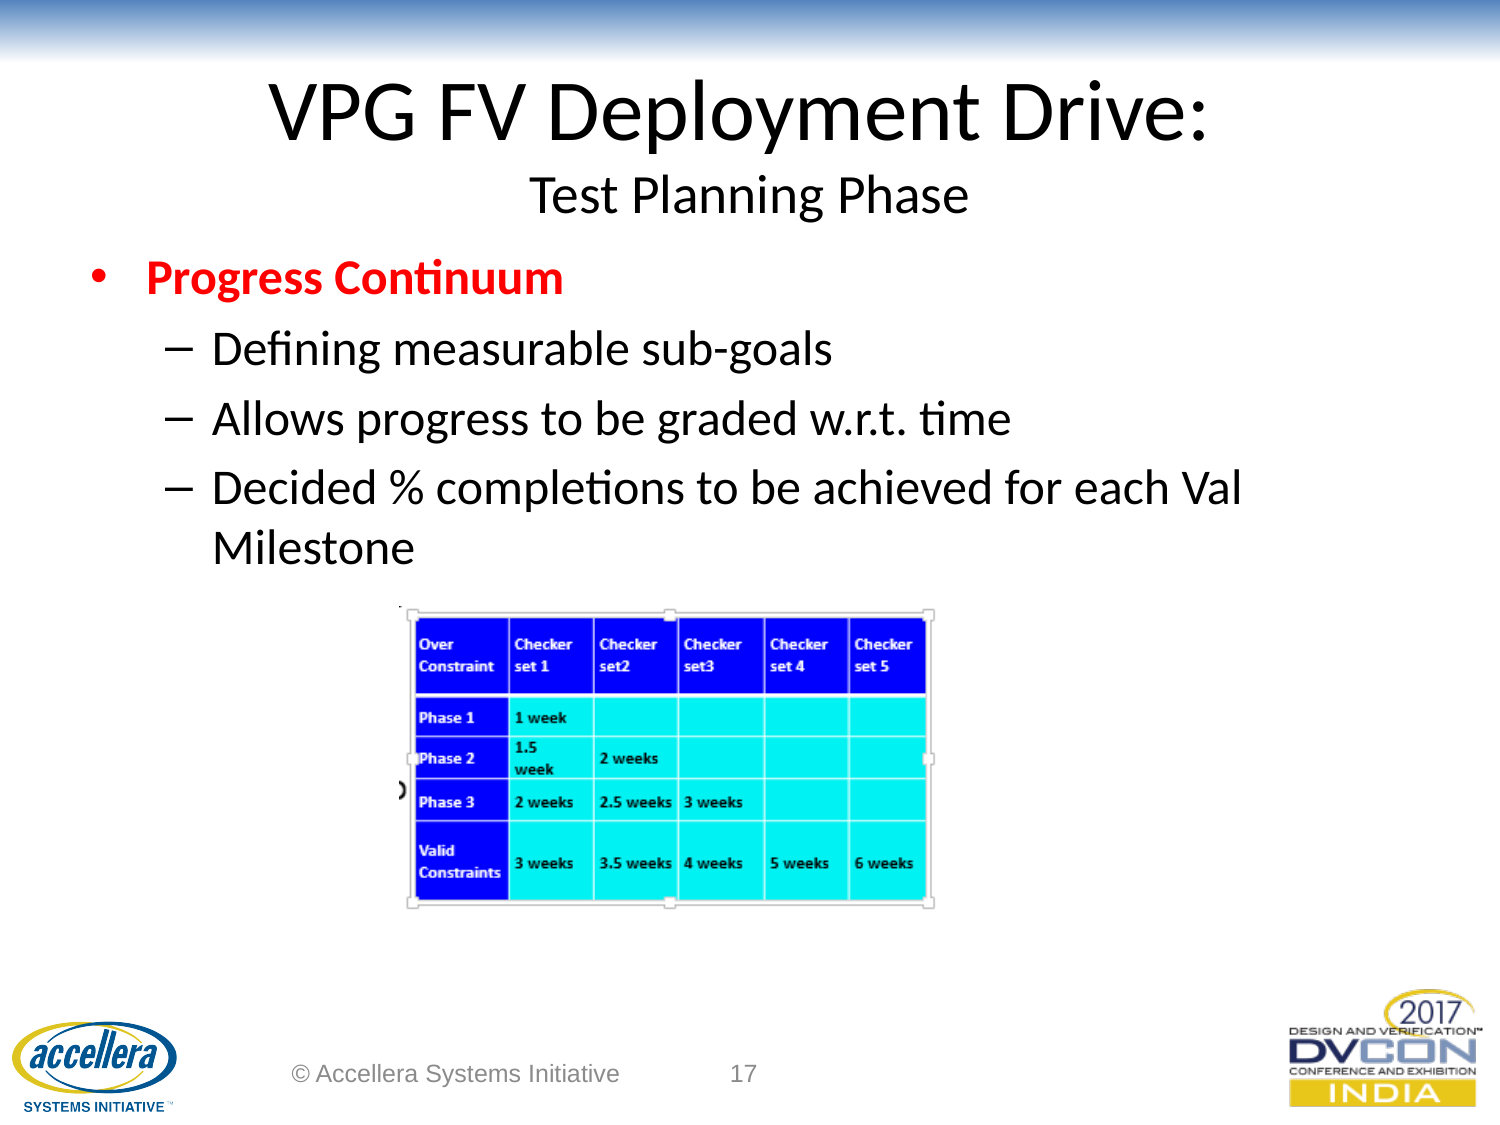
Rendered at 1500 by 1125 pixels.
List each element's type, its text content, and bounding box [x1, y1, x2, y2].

picture [399, 605, 943, 915]
picture [12, 1021, 177, 1112]
footer © Accellera Systems Initiative [275, 1042, 600, 1103]
slide_number 17 [600, 1042, 888, 1103]
list Progress Continuum Defining measurable sub-goals Allows progress to be graded w.r.t. time Decided % completions to be achieved for each Val Milestone [75, 237, 1425, 975]
title VPG FV Deployment Drive: Test Planning Phase [75, 45, 1425, 233]
picture [1279, 984, 1484, 1112]
